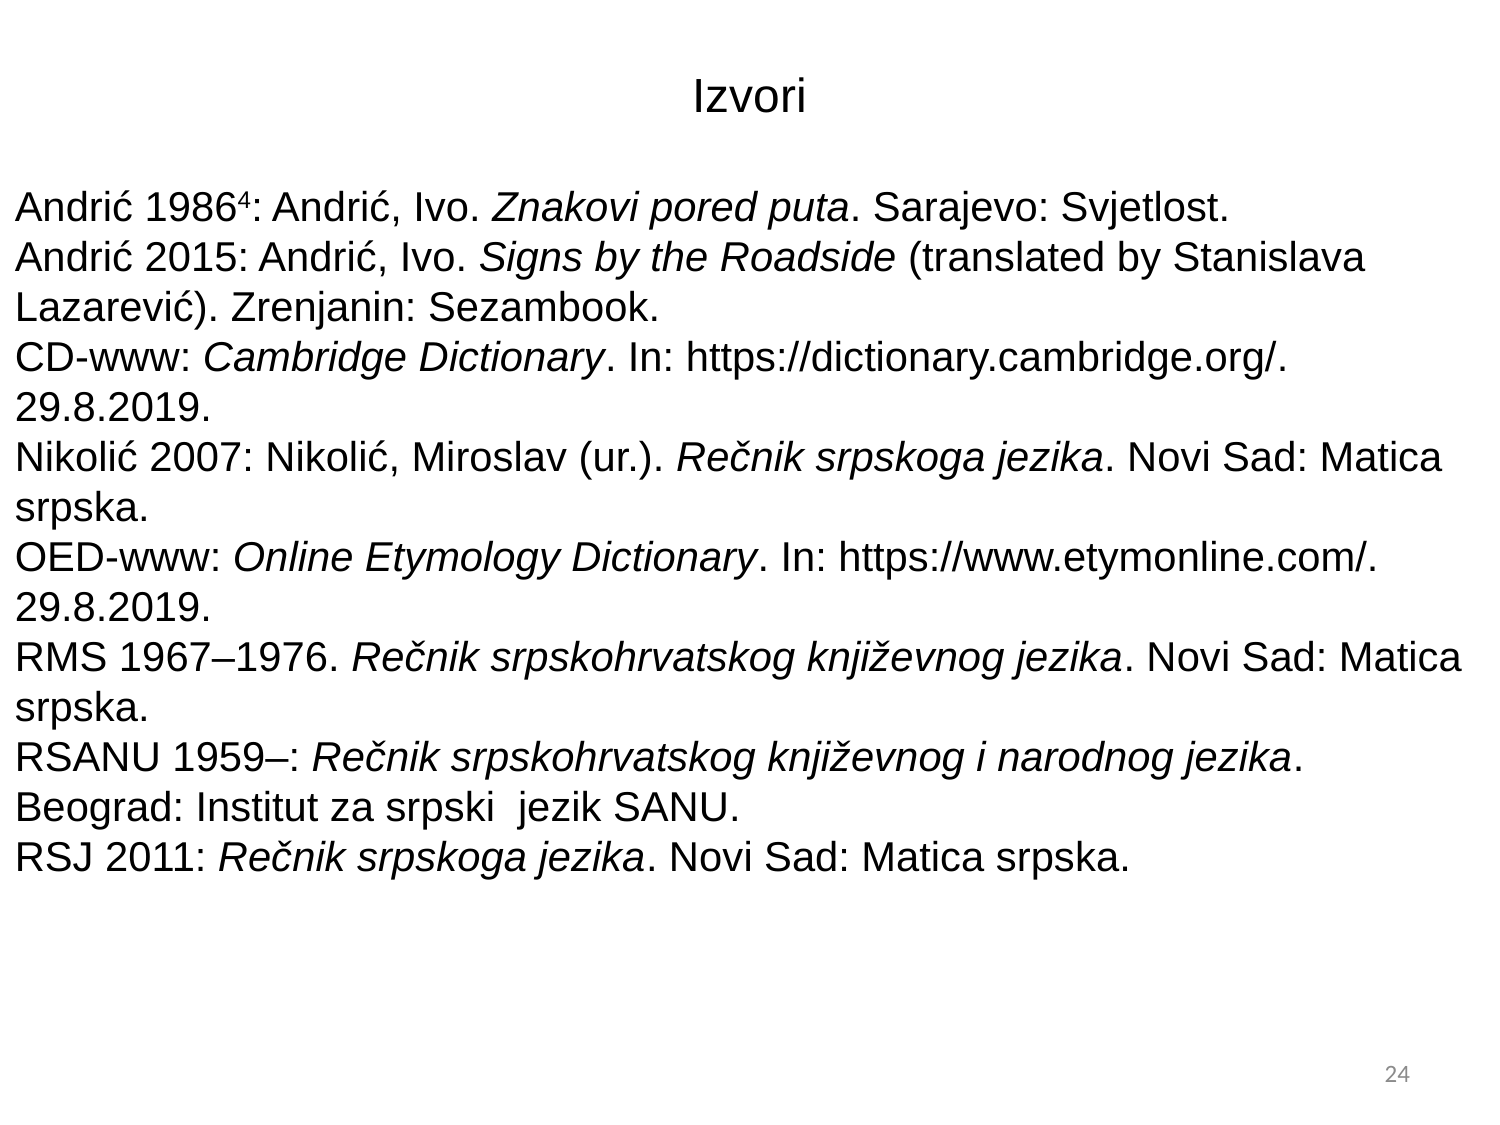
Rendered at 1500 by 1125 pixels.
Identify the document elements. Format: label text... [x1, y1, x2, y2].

text_box Izvori Andrić 19864: Andrić, Ivo. Znakovi pored puta. Sarajevo: Svjetlost. Andrić 2015: Andrić, Ivo. Signs by the Roadside (translated by Stanislava Lazarević). Zrenjanin: Sezambook. CD-www: Cambridge Dictionary. In: https://dictionary.cambridge.org/. 29.8.2019. Nikolić 2007: Nikolić, Miroslav (ur.). Rečnik srpskoga jezika. Novi Sad: Matica srpska. OED-www: Online Etymology Dictionary. In: https://www.etymonline.com/. 29.8.2019. RMS 1967–1976. Rečnik srpskohrvatskog književnog jezika. Novi Sad: Matica srpska. RSANU 1959–: Rečnik srpskohrvatskog književnog i narodnog jezika. Beograd: Institut za srpski jezik SANU. RSJ 2011: Rečnik srpskoga jezika. Novi Sad: Matica srpska. [0, 0, 1500, 888]
slide_number 24 [1074, 1042, 1425, 1103]
